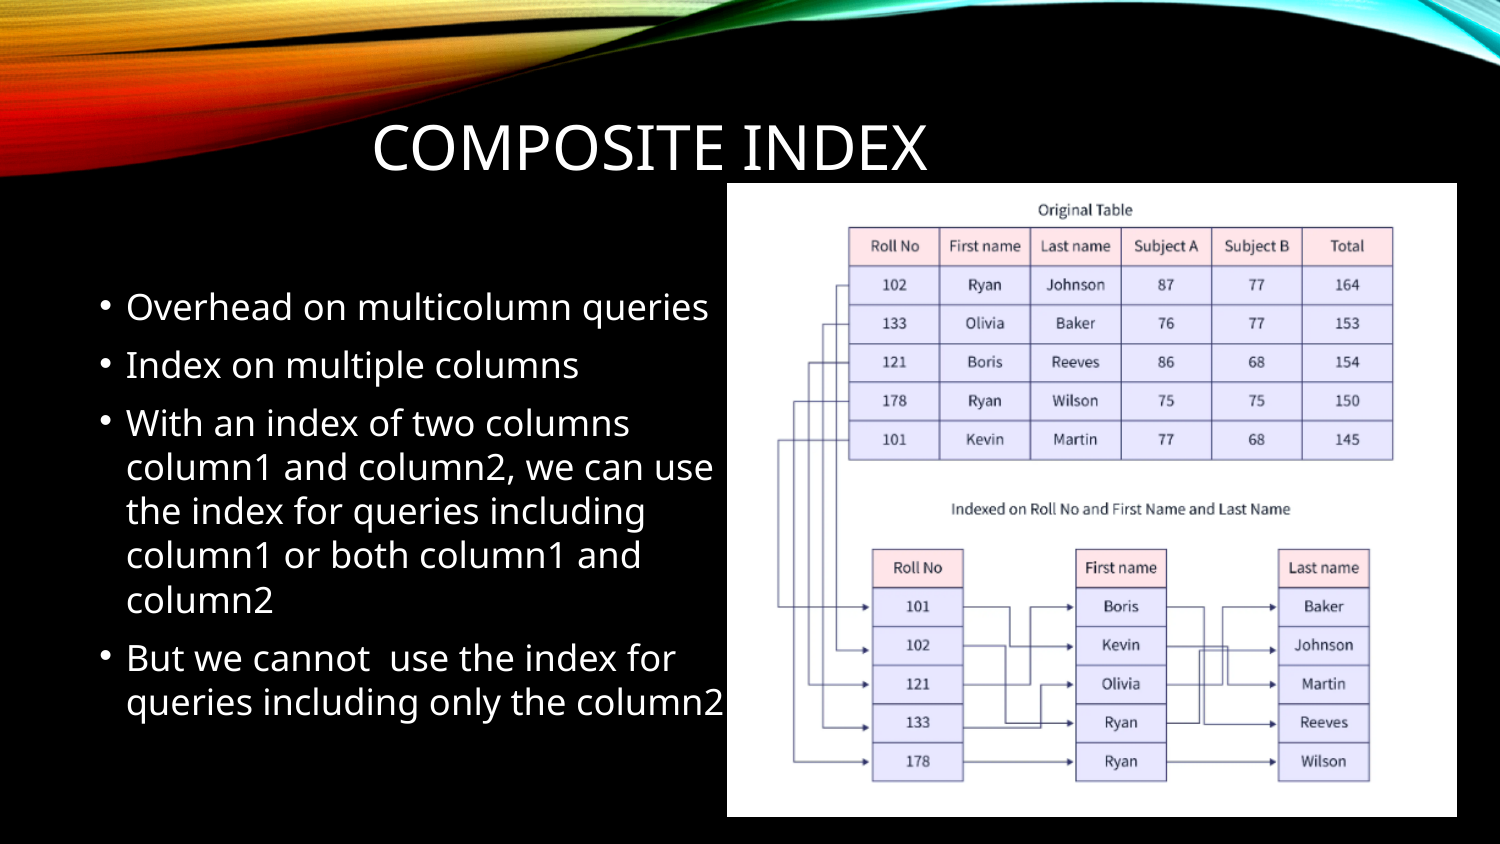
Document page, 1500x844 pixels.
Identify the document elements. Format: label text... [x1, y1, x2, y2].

title Composite index [356, 94, 1416, 254]
list Overhead on multicolumn queries Index on multiple columns With an index of two columns column1 and column2, we can use the index for queries including column1 or both column1 and column2 But we cannot use the index for queries including only the column2 [84, 270, 726, 766]
picture [0, 0, 1500, 178]
picture [726, 182, 1458, 817]
